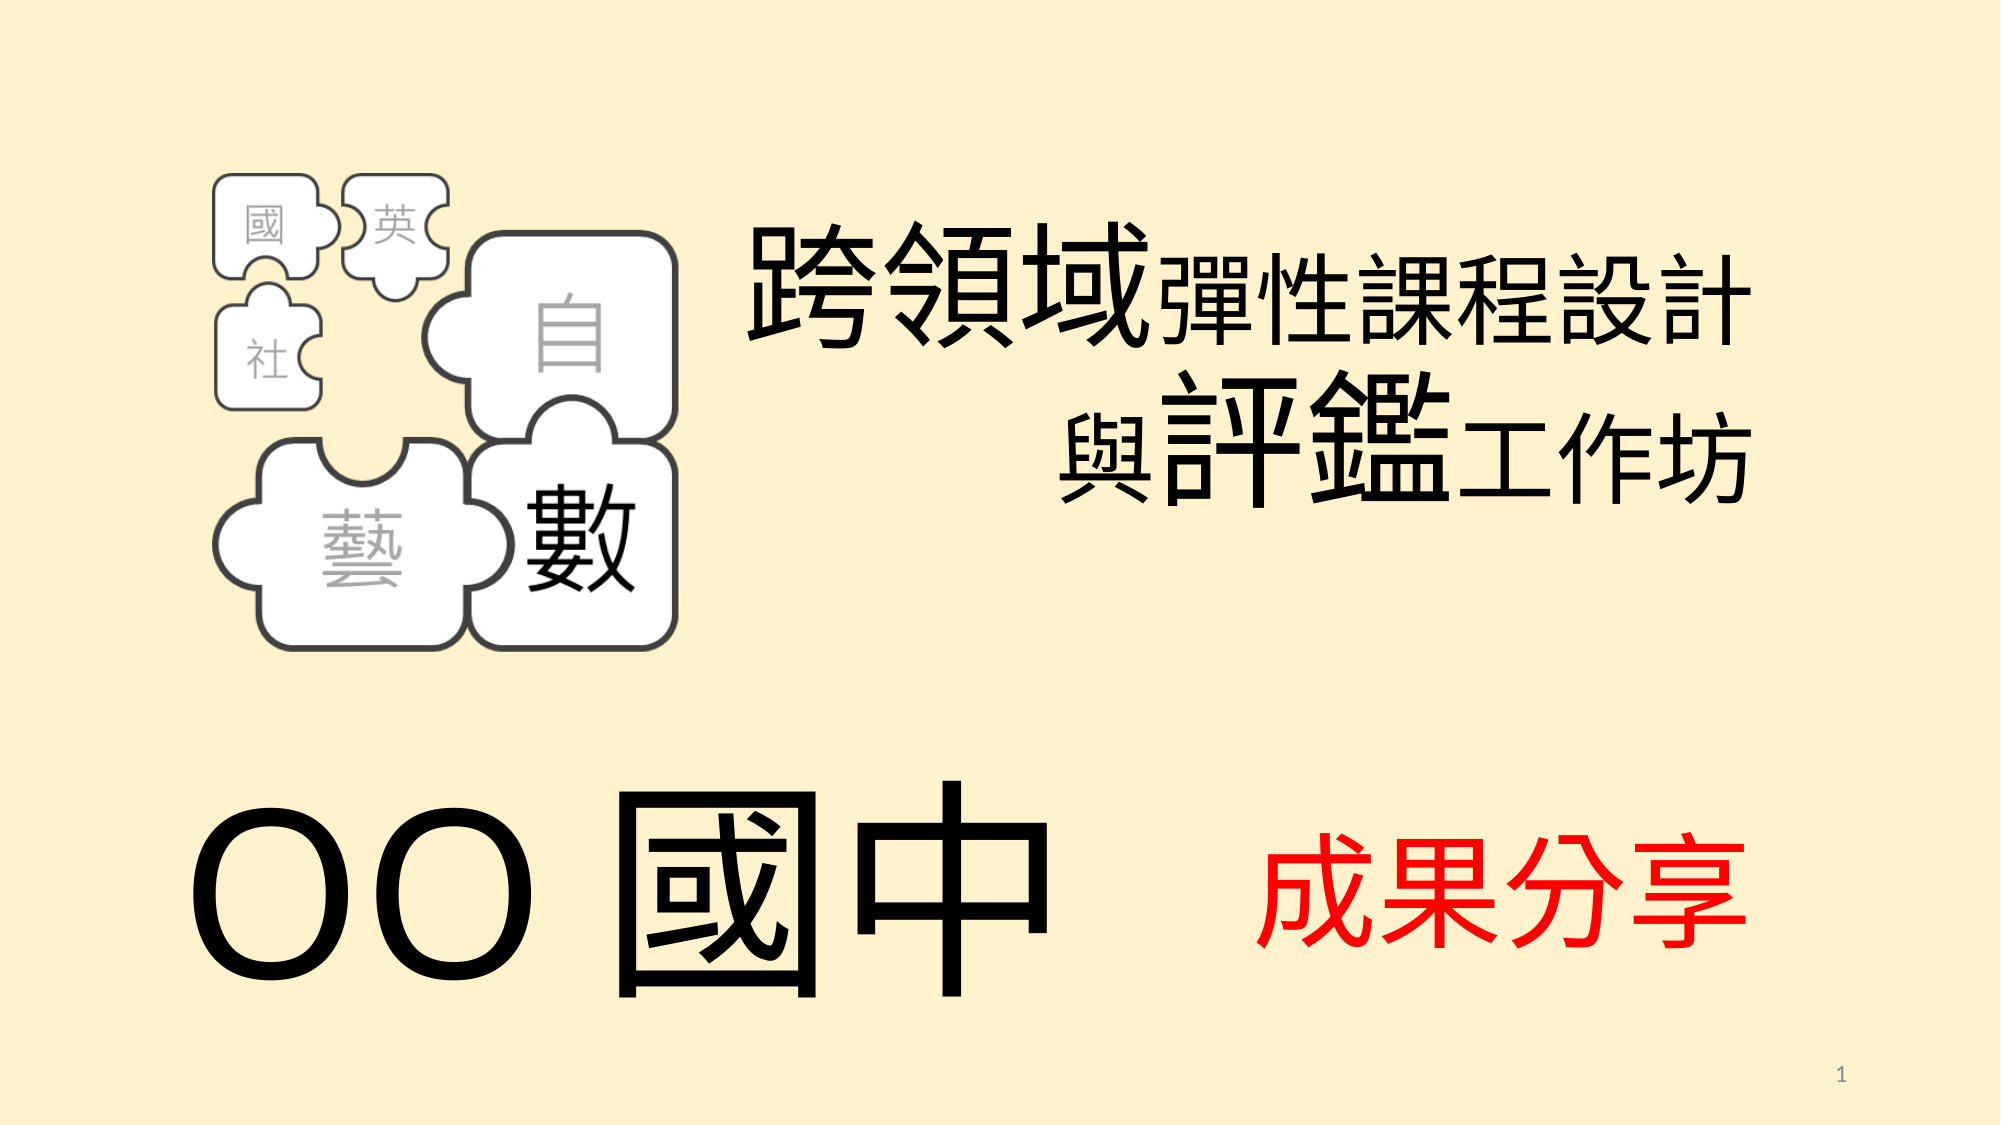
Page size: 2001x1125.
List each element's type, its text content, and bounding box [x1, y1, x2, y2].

picture [212, 173, 718, 689]
subtitle OO國中 [159, 768, 1090, 1040]
slide_number 1 [1412, 1042, 1863, 1103]
title 跨領域彈性課程設計 與評鑑工作坊 [669, 171, 1771, 537]
text_box 成果分享 [1237, 806, 1768, 972]
